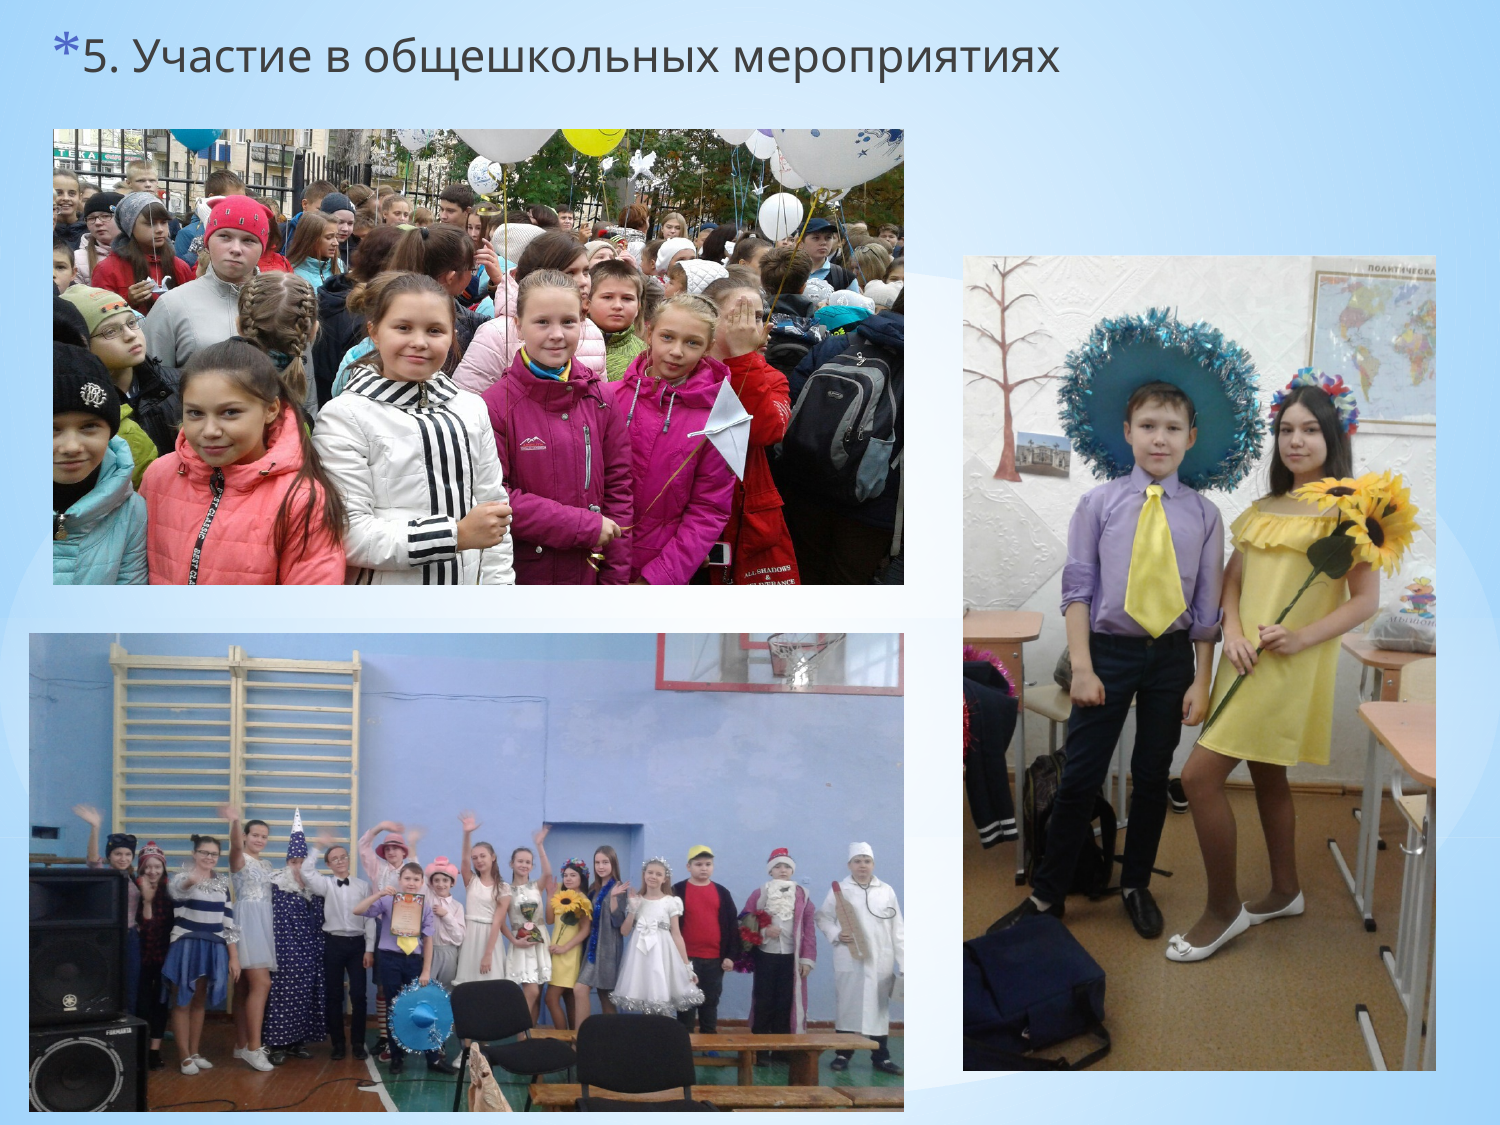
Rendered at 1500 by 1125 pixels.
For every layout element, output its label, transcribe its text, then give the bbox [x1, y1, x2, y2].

list 5. Участие в общешкольных мероприятиях [29, 19, 1238, 631]
picture [29, 129, 1500, 1112]
